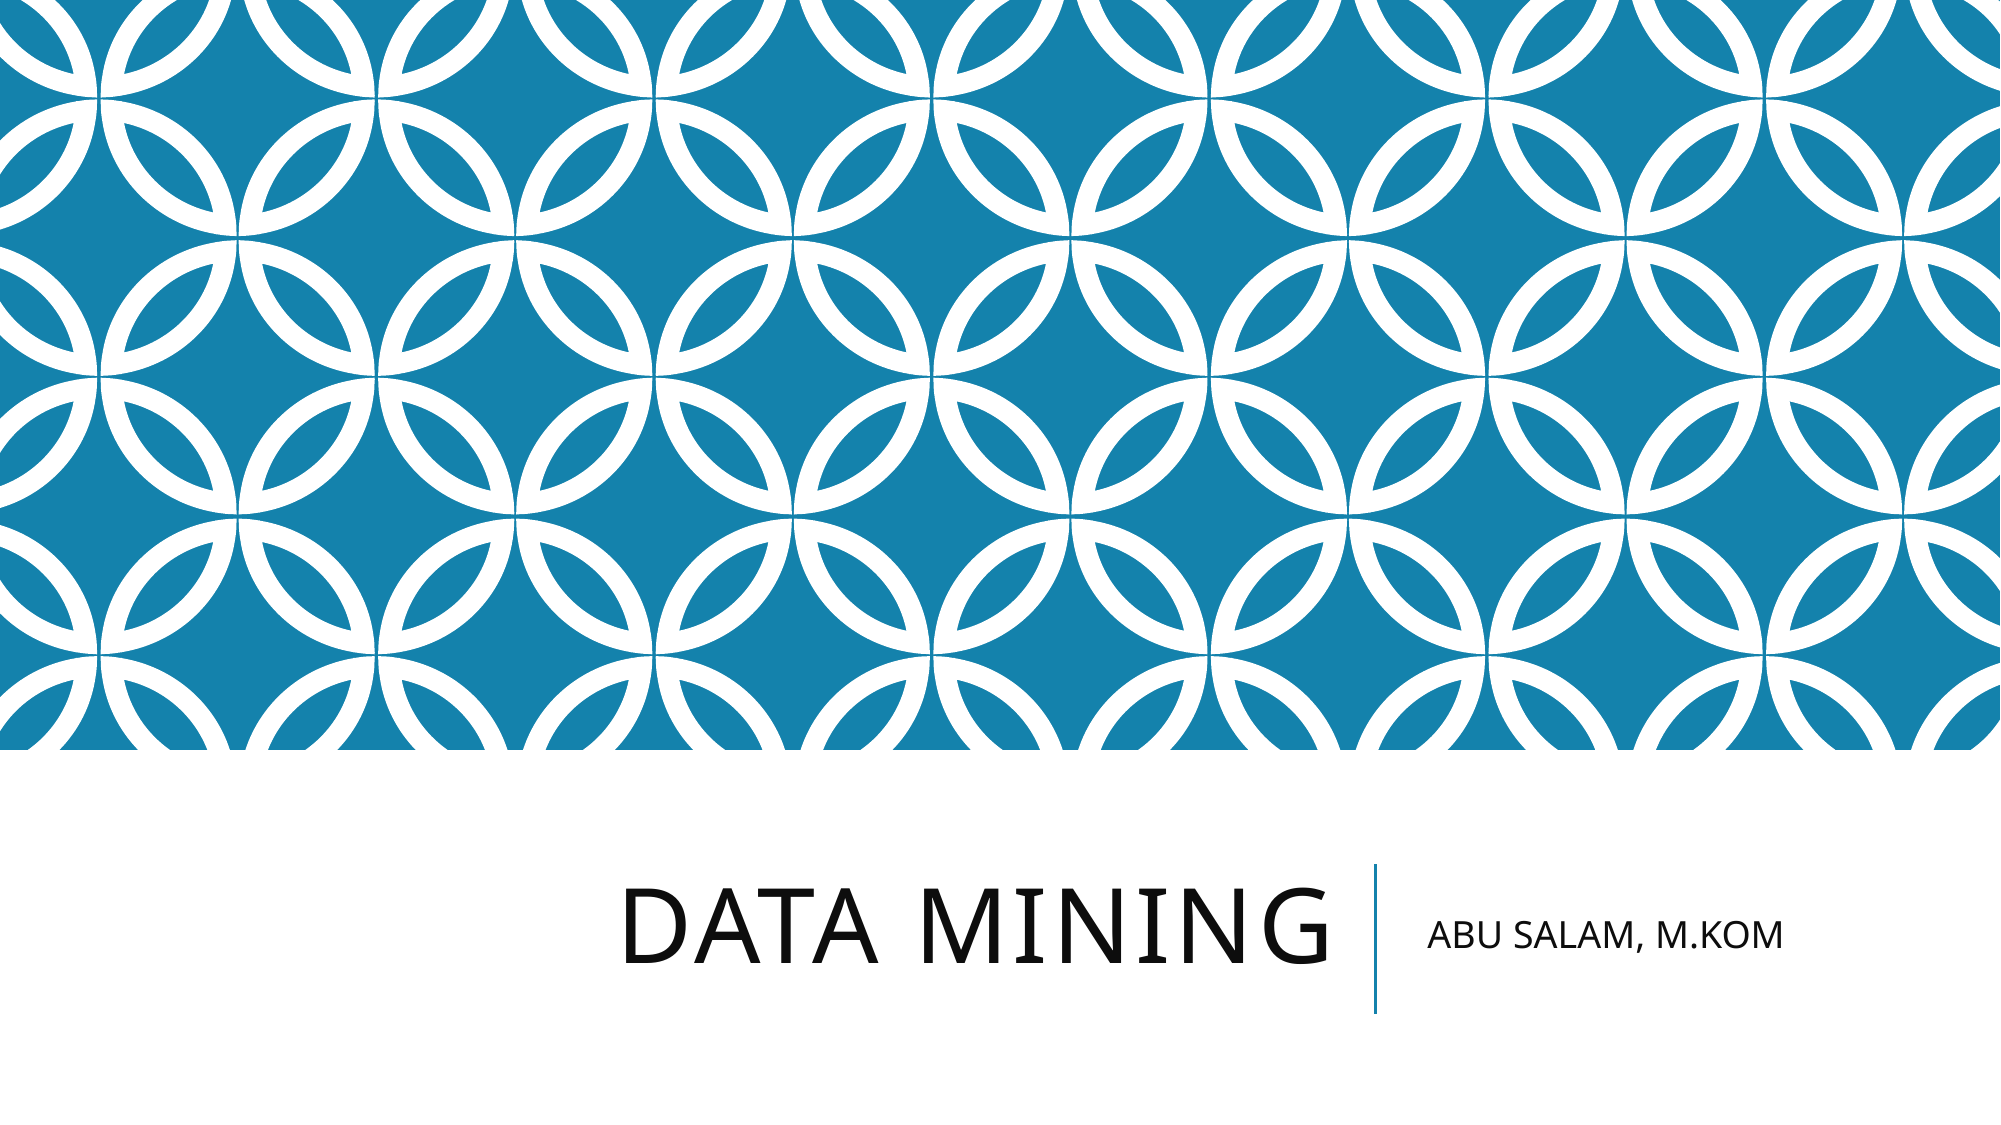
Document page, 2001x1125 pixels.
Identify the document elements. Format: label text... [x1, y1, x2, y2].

title Data mining [75, 813, 1350, 1054]
subtitle ABU SALAM, M.KOM [1412, 813, 1938, 1054]
